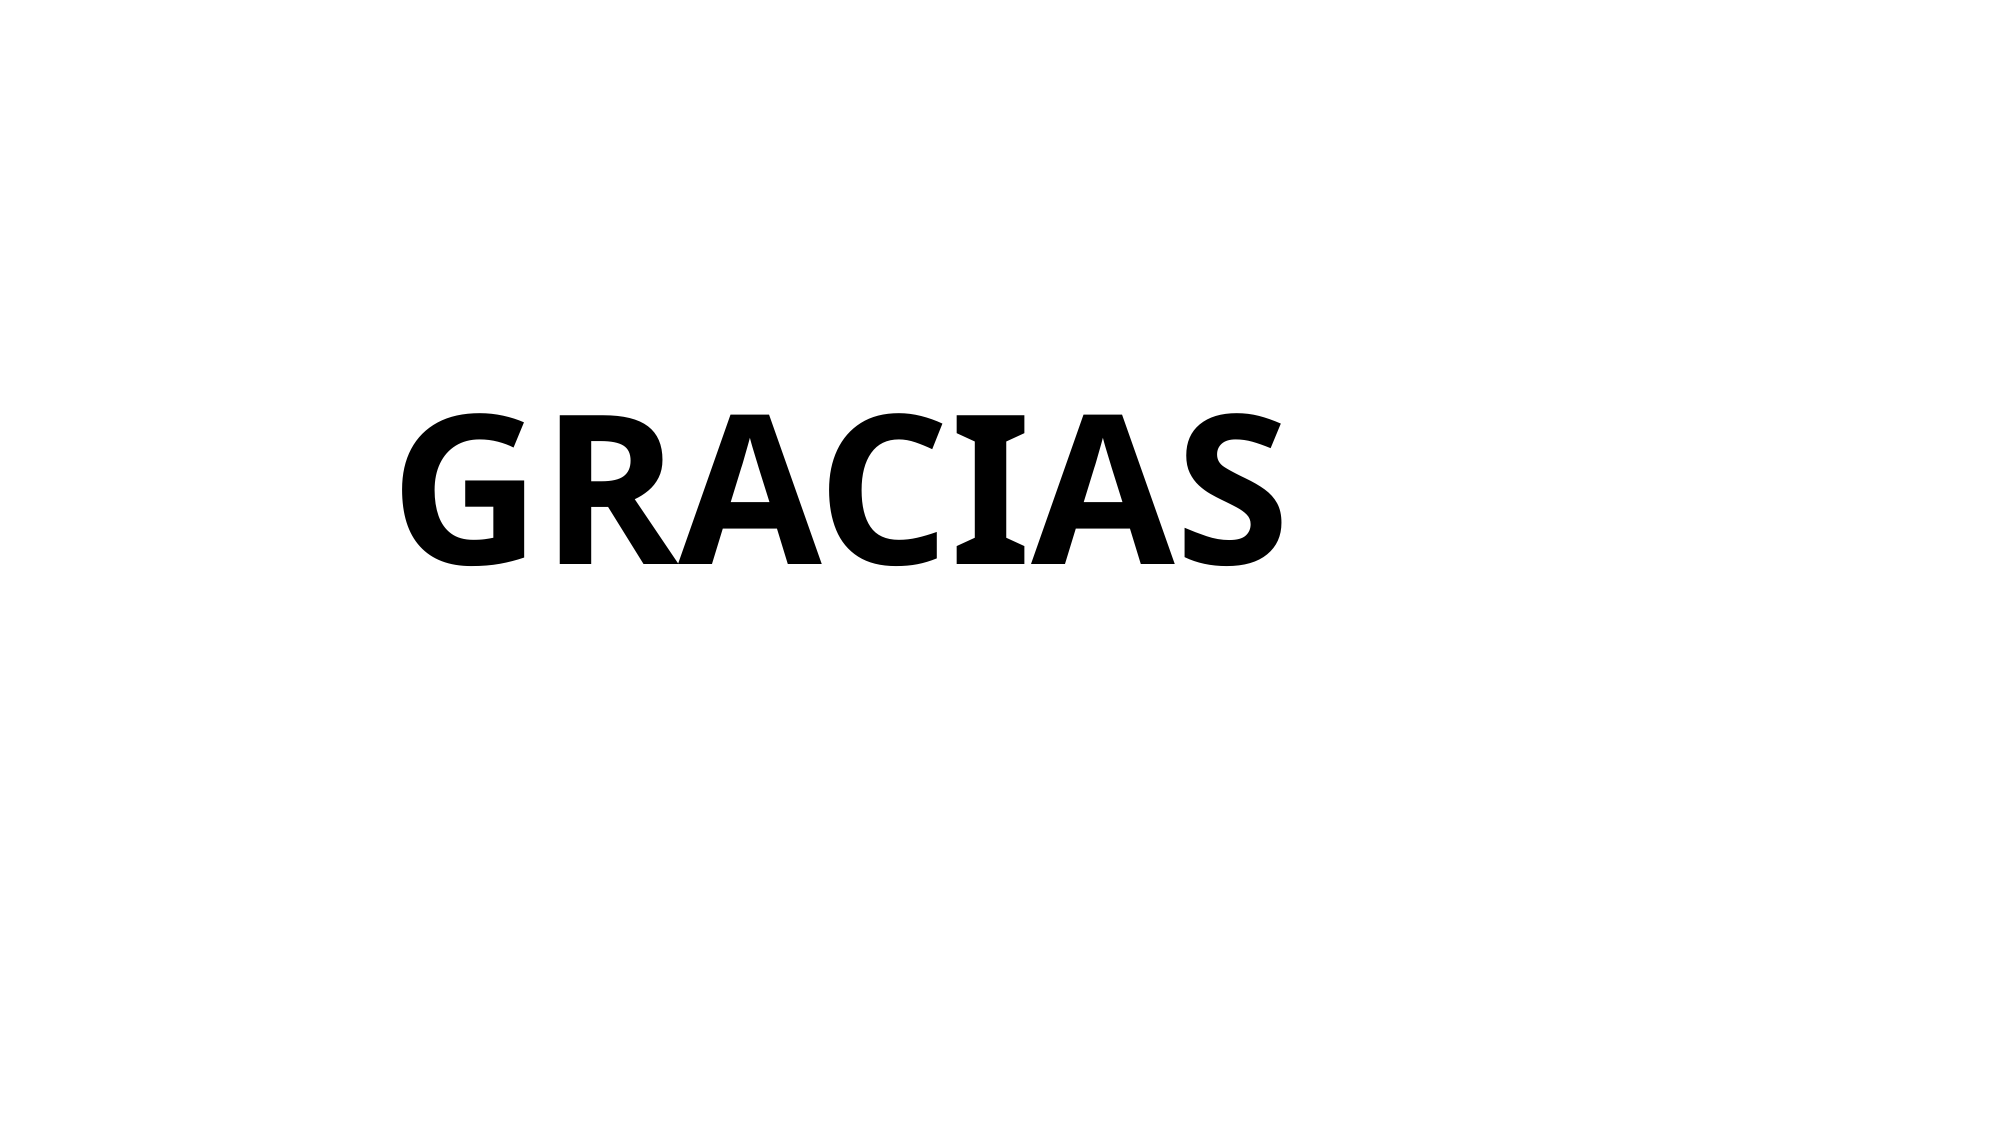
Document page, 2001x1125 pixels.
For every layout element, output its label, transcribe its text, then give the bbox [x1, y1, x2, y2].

title GRACIAS [375, 388, 1625, 607]
